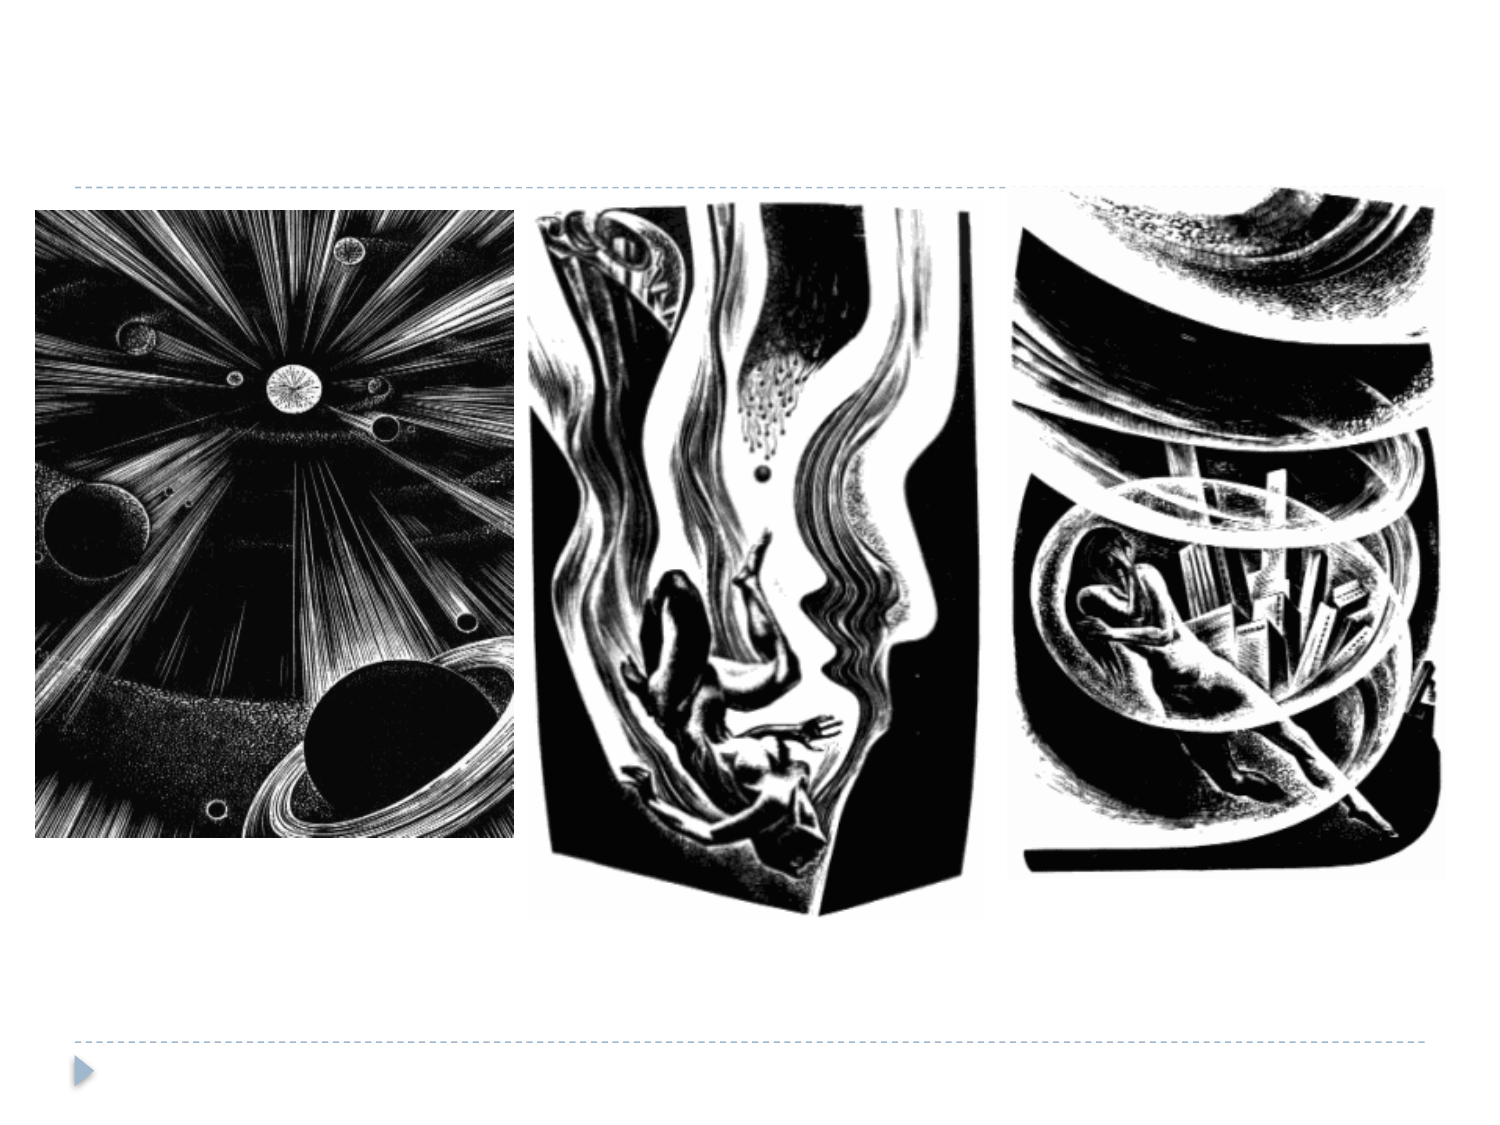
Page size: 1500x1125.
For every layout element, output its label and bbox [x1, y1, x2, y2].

picture [527, 198, 985, 920]
picture [1007, 187, 1446, 880]
picture [34, 210, 514, 838]
